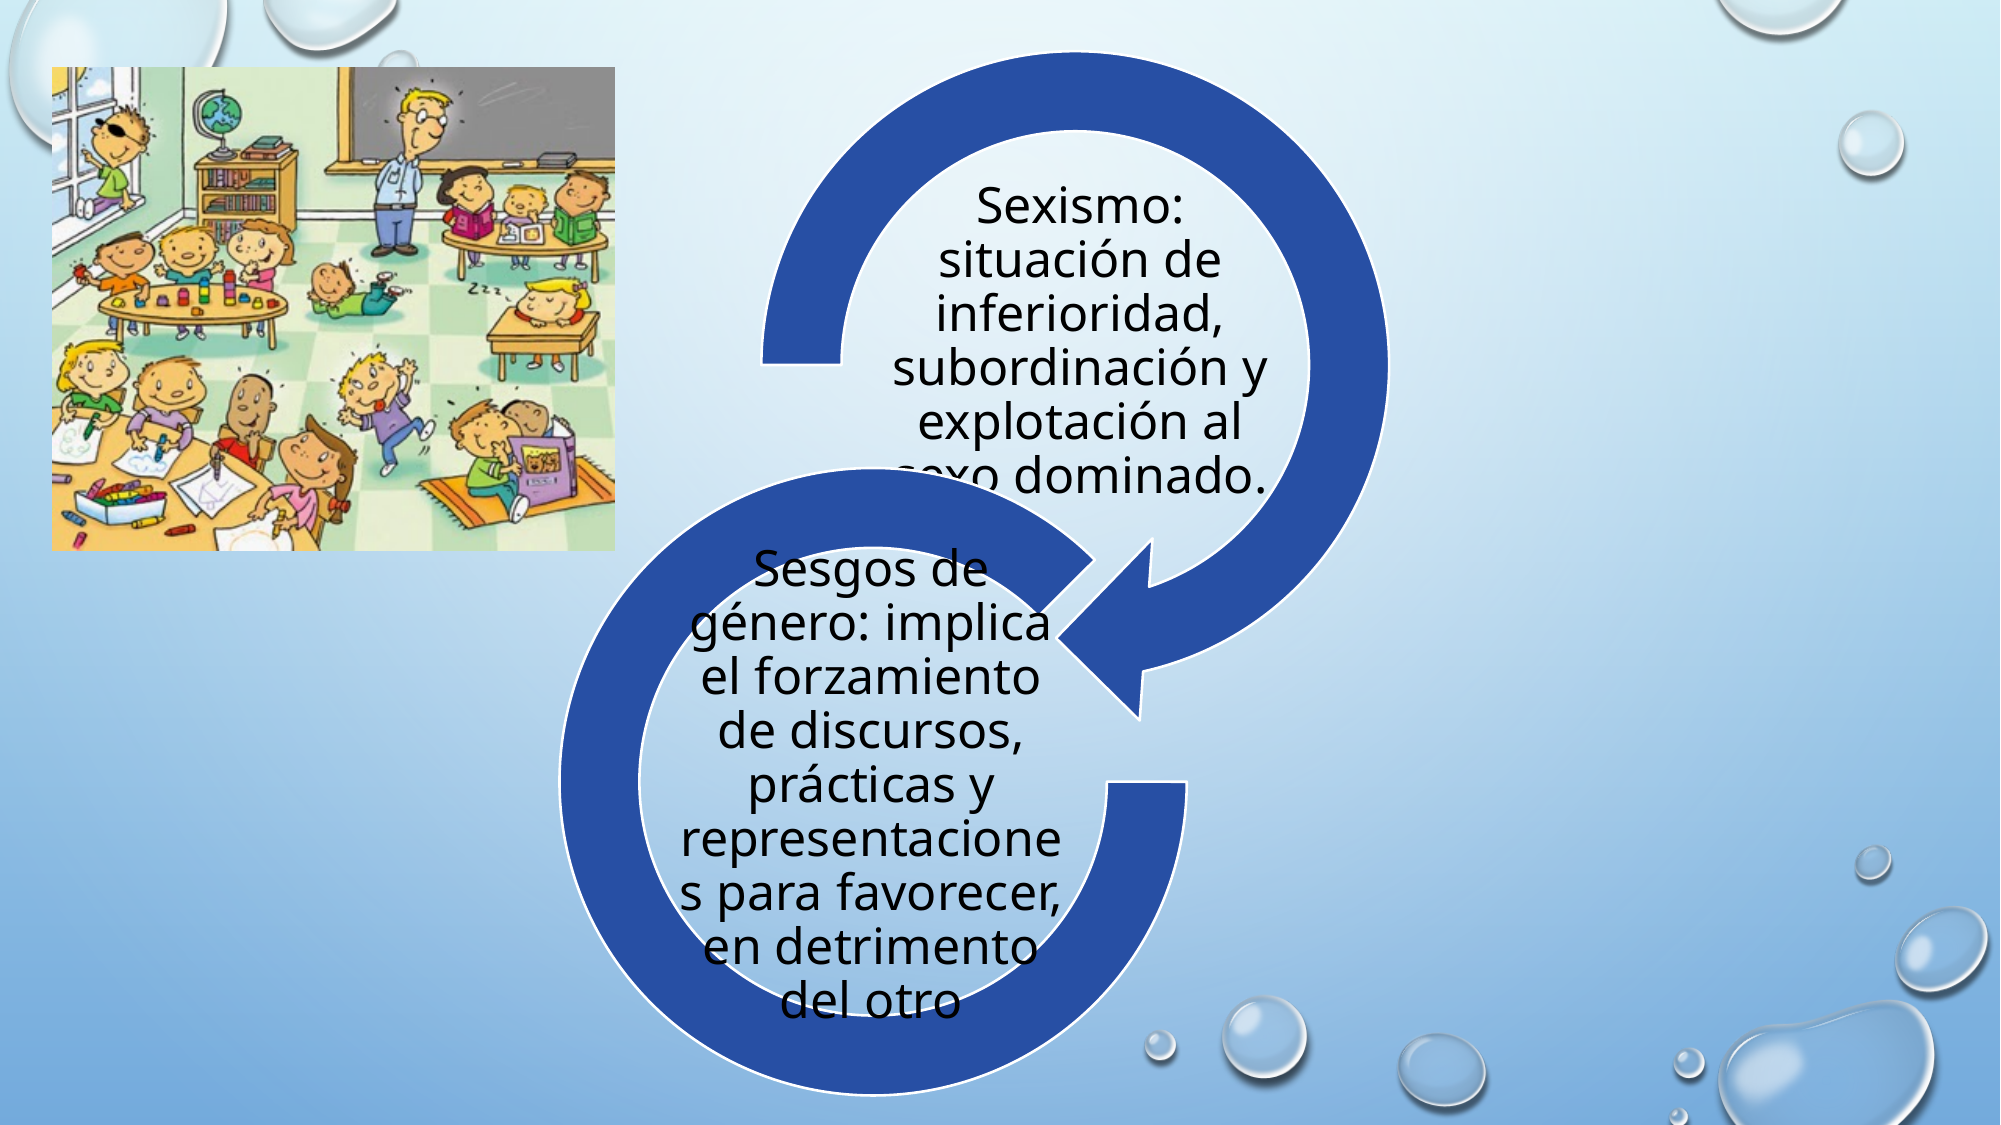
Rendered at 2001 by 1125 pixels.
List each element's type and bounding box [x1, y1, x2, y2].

list [149, 0, 1851, 1096]
picture [0, 0, 2000, 1125]
